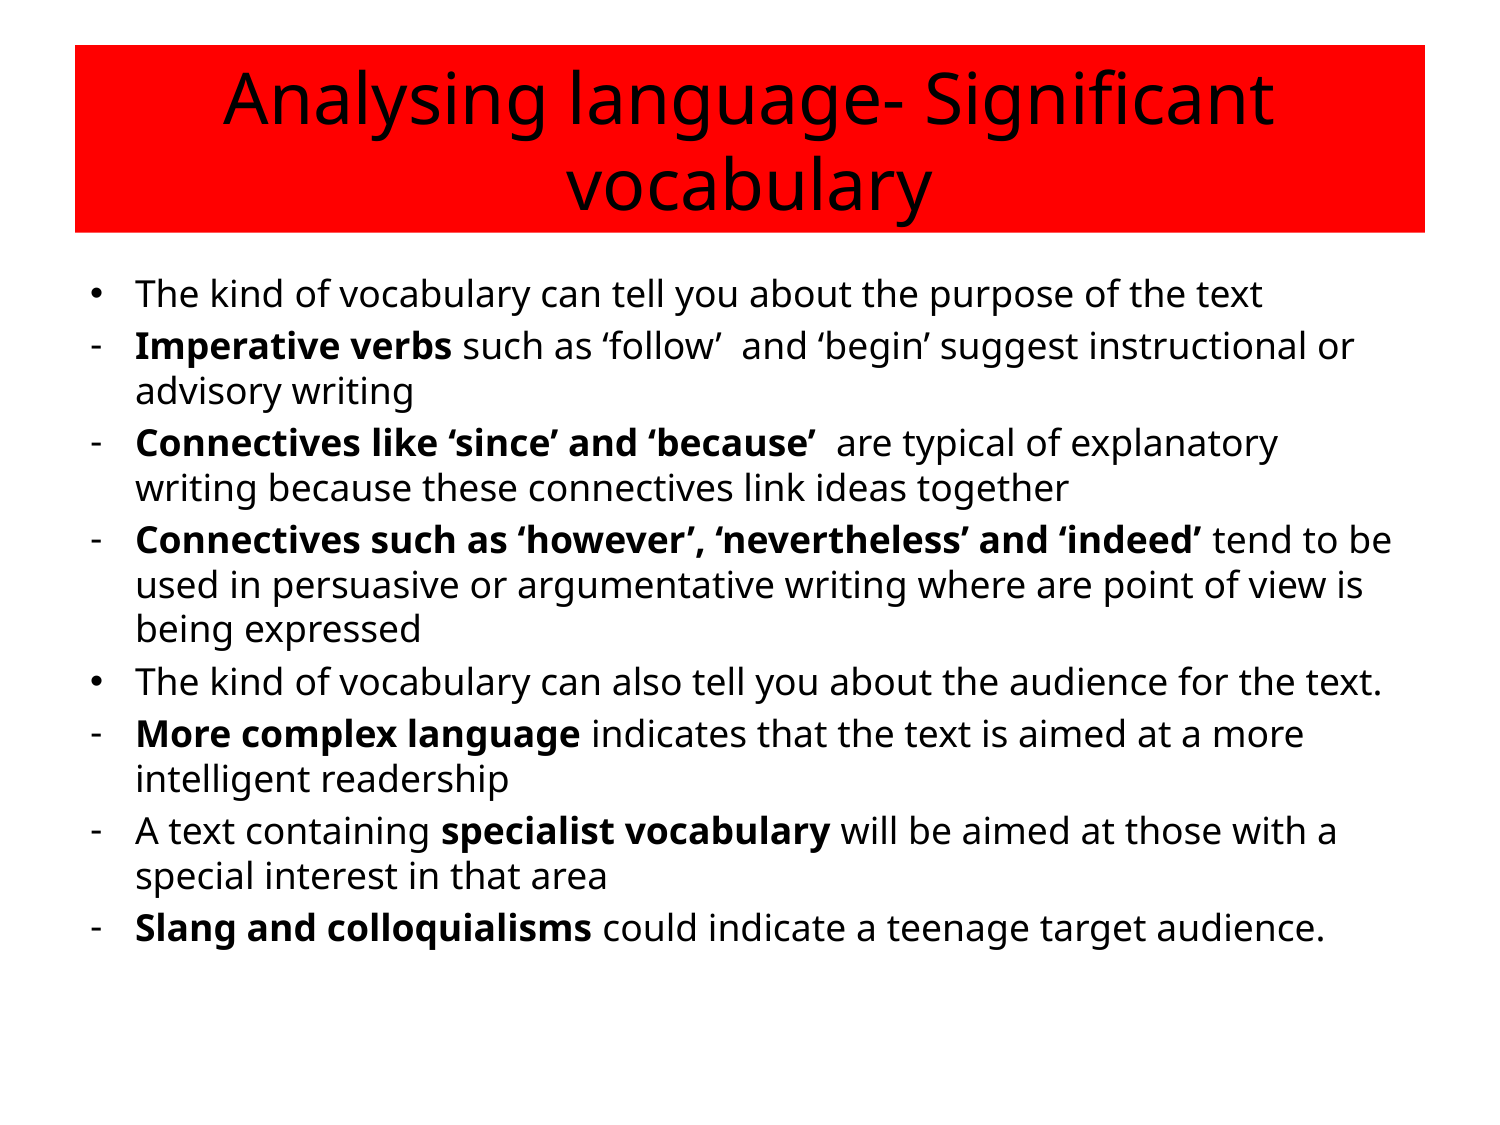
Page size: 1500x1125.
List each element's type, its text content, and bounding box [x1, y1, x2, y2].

list The kind of vocabulary can tell you about the purpose of the text Imperative verbs such as ‘follow’ and ‘begin’ suggest instructional or advisory writing Connectives like ‘since’ and ‘because’ are typical of explanatory writing because these connectives link ideas together Connectives such as ‘however’, ‘nevertheless’ and ‘indeed’ tend to be used in persuasive or argumentative writing where are point of view is being expressed The kind of vocabulary can also tell you about the audience for the text. More complex language indicates that the text is aimed at a more intelligent readership A text containing specialist vocabulary will be aimed at those with a special interest in that area Slang and colloquialisms could indicate a teenage target audience. [75, 262, 1425, 1005]
title Analysing language- Significant vocabulary [75, 45, 1425, 233]
